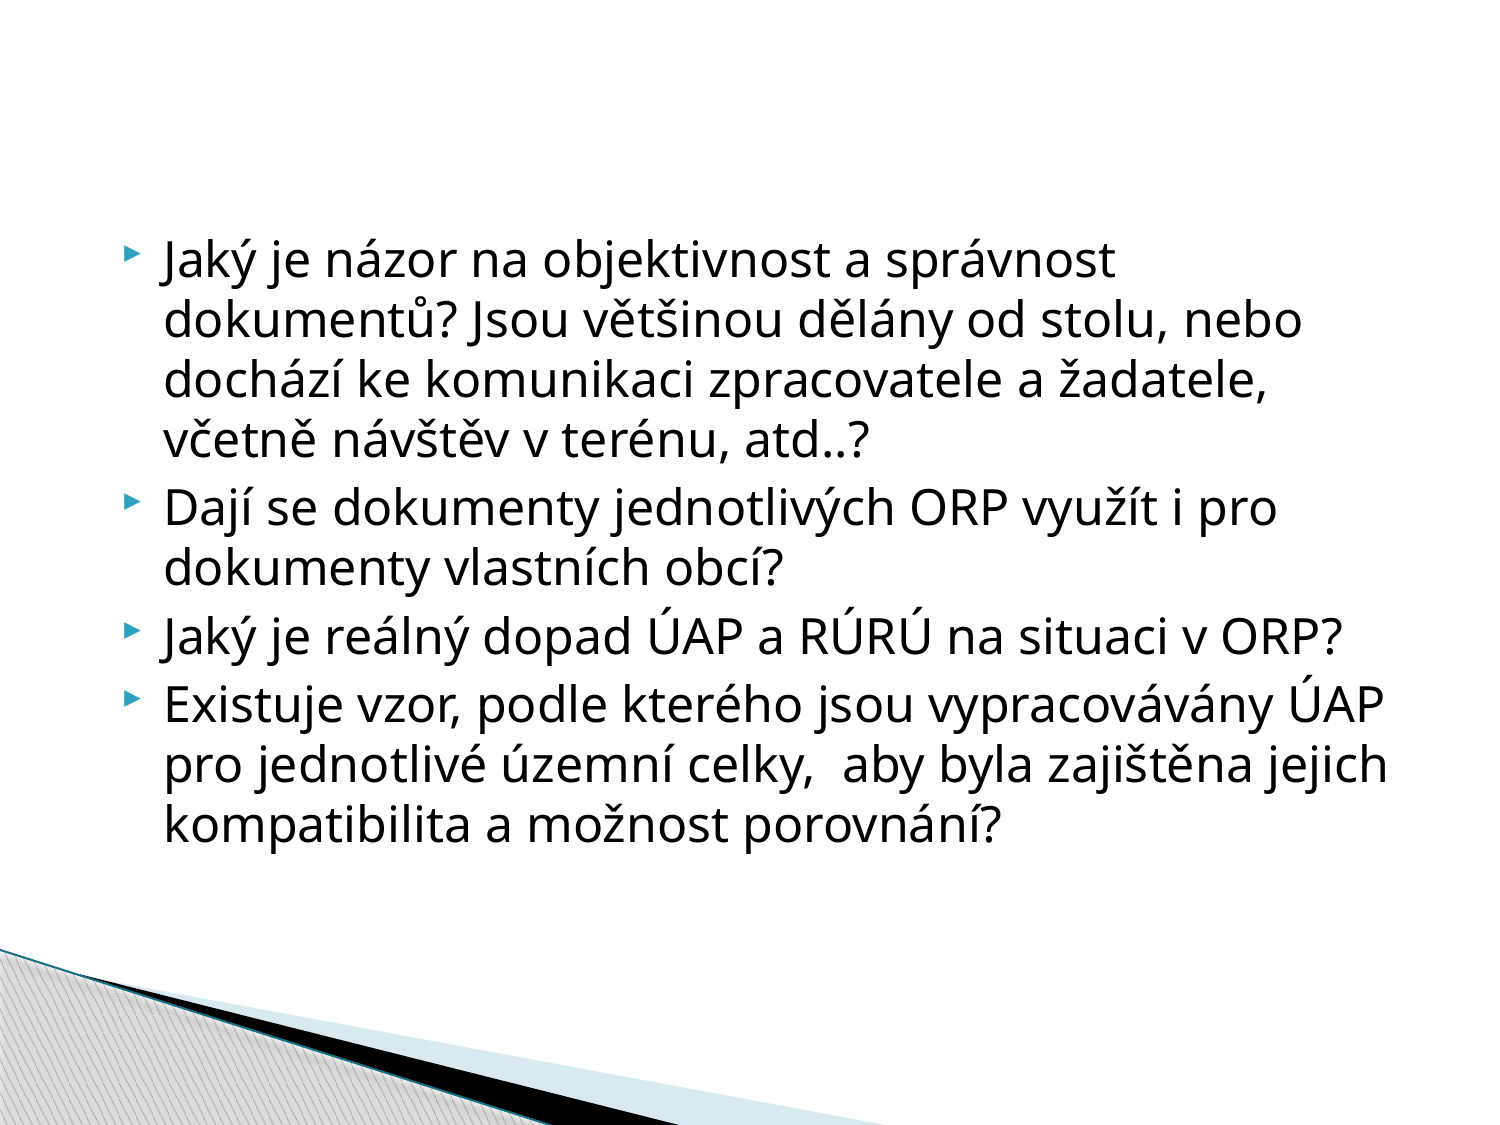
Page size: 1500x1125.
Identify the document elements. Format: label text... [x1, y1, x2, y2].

list Jaký je názor na objektivnost a správnost dokumentů? Jsou většinou dělány od stolu, nebo dochází ke komunikaci zpracovatele a žadatele, včetně návštěv v terénu, atd..? Dají se dokumenty jednotlivých ORP využít i pro dokumenty vlastních obcí? Jaký je reálný dopad ÚAP a RÚRÚ na situaci v ORP? Existuje vzor, podle kterého jsou vypracovávány ÚAP pro jednotlivé územní celky, aby byla zajištěna jejich kompatibilita a možnost porovnání? [88, 219, 1439, 1059]
